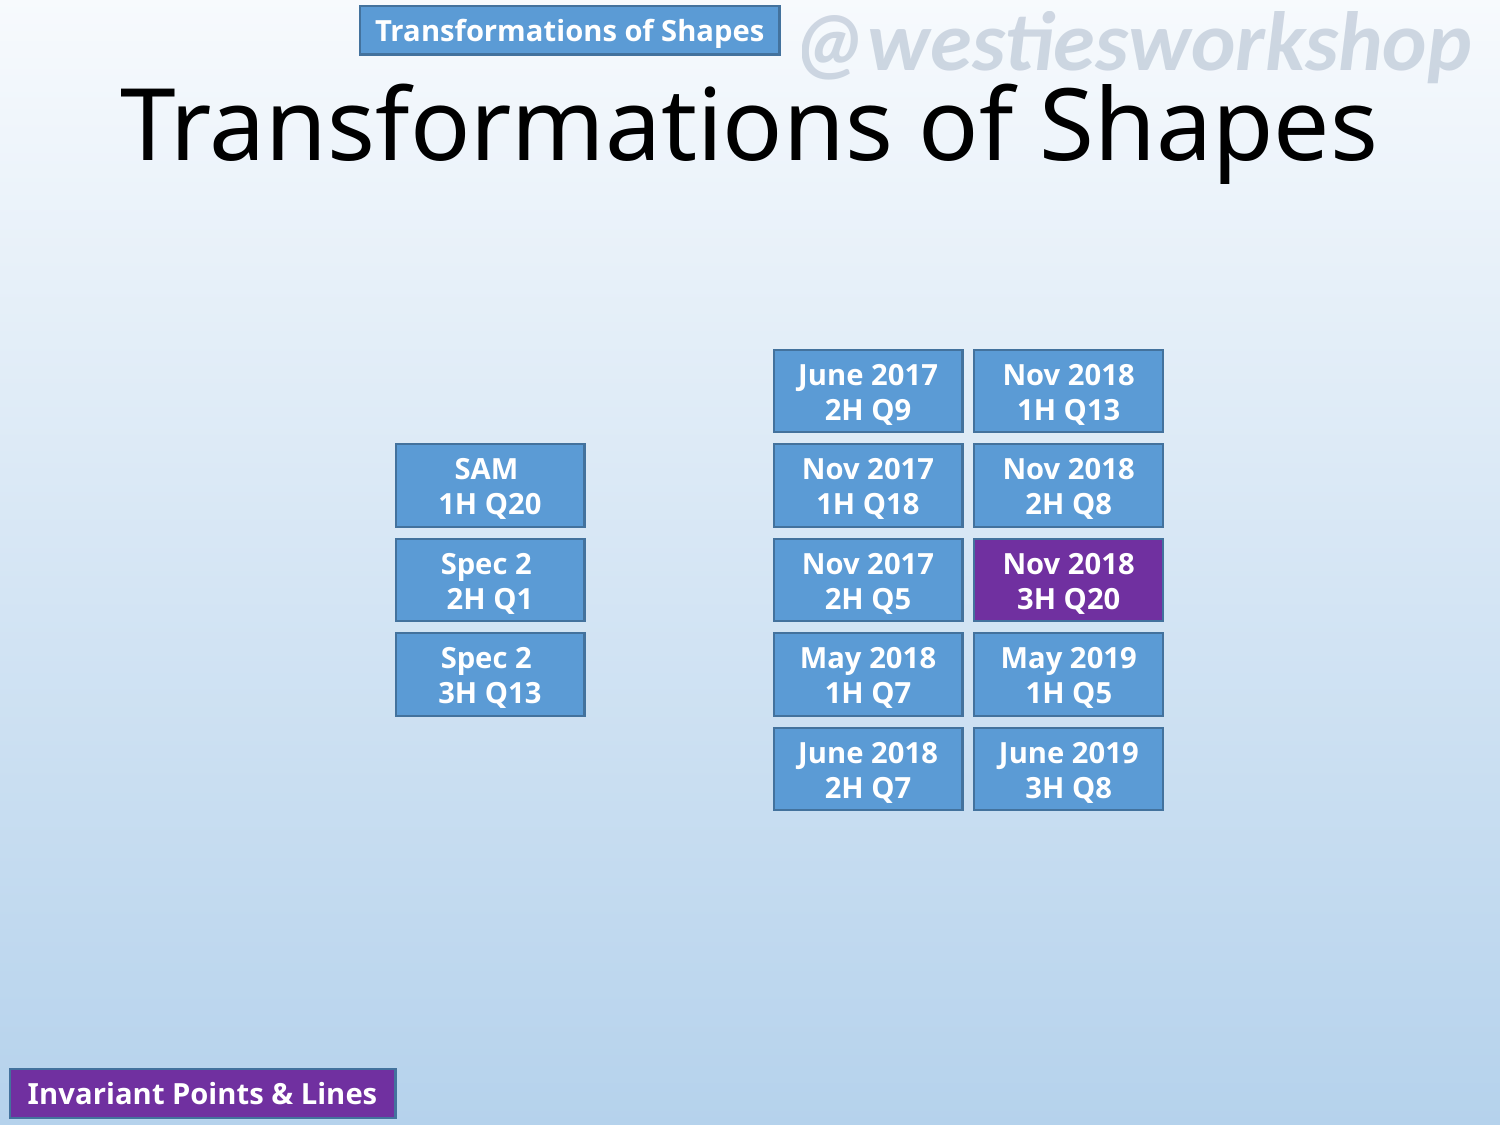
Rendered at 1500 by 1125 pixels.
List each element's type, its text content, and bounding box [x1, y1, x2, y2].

text_box June 2017 2H Q9 [773, 349, 964, 433]
text_box Nov 2018 3H Q20 [973, 538, 1164, 622]
text_box June 2018 2H Q7 [773, 727, 964, 811]
text_box May 2019 1H Q5 [973, 632, 1164, 717]
text_box Nov 2018 2H Q8 [973, 443, 1164, 528]
title Transformations of Shapes [103, 19, 1397, 237]
text_box May 2018 1H Q7 [773, 632, 964, 717]
text_box Spec 2 3H Q13 [395, 632, 586, 717]
text_box Nov 2018 1H Q13 [973, 349, 1164, 433]
text_box SAM 1H Q20 [395, 443, 586, 528]
text_box Nov 2017 2H Q5 [773, 538, 964, 622]
text_box June 2019 3H Q8 [973, 727, 1164, 811]
text_box Invariant Points & Lines [9, 1068, 397, 1119]
text_box Spec 2 2H Q1 [395, 538, 586, 622]
text_box Nov 2017 1H Q18 [773, 443, 964, 528]
text_box Transformations of Shapes [359, 5, 781, 56]
